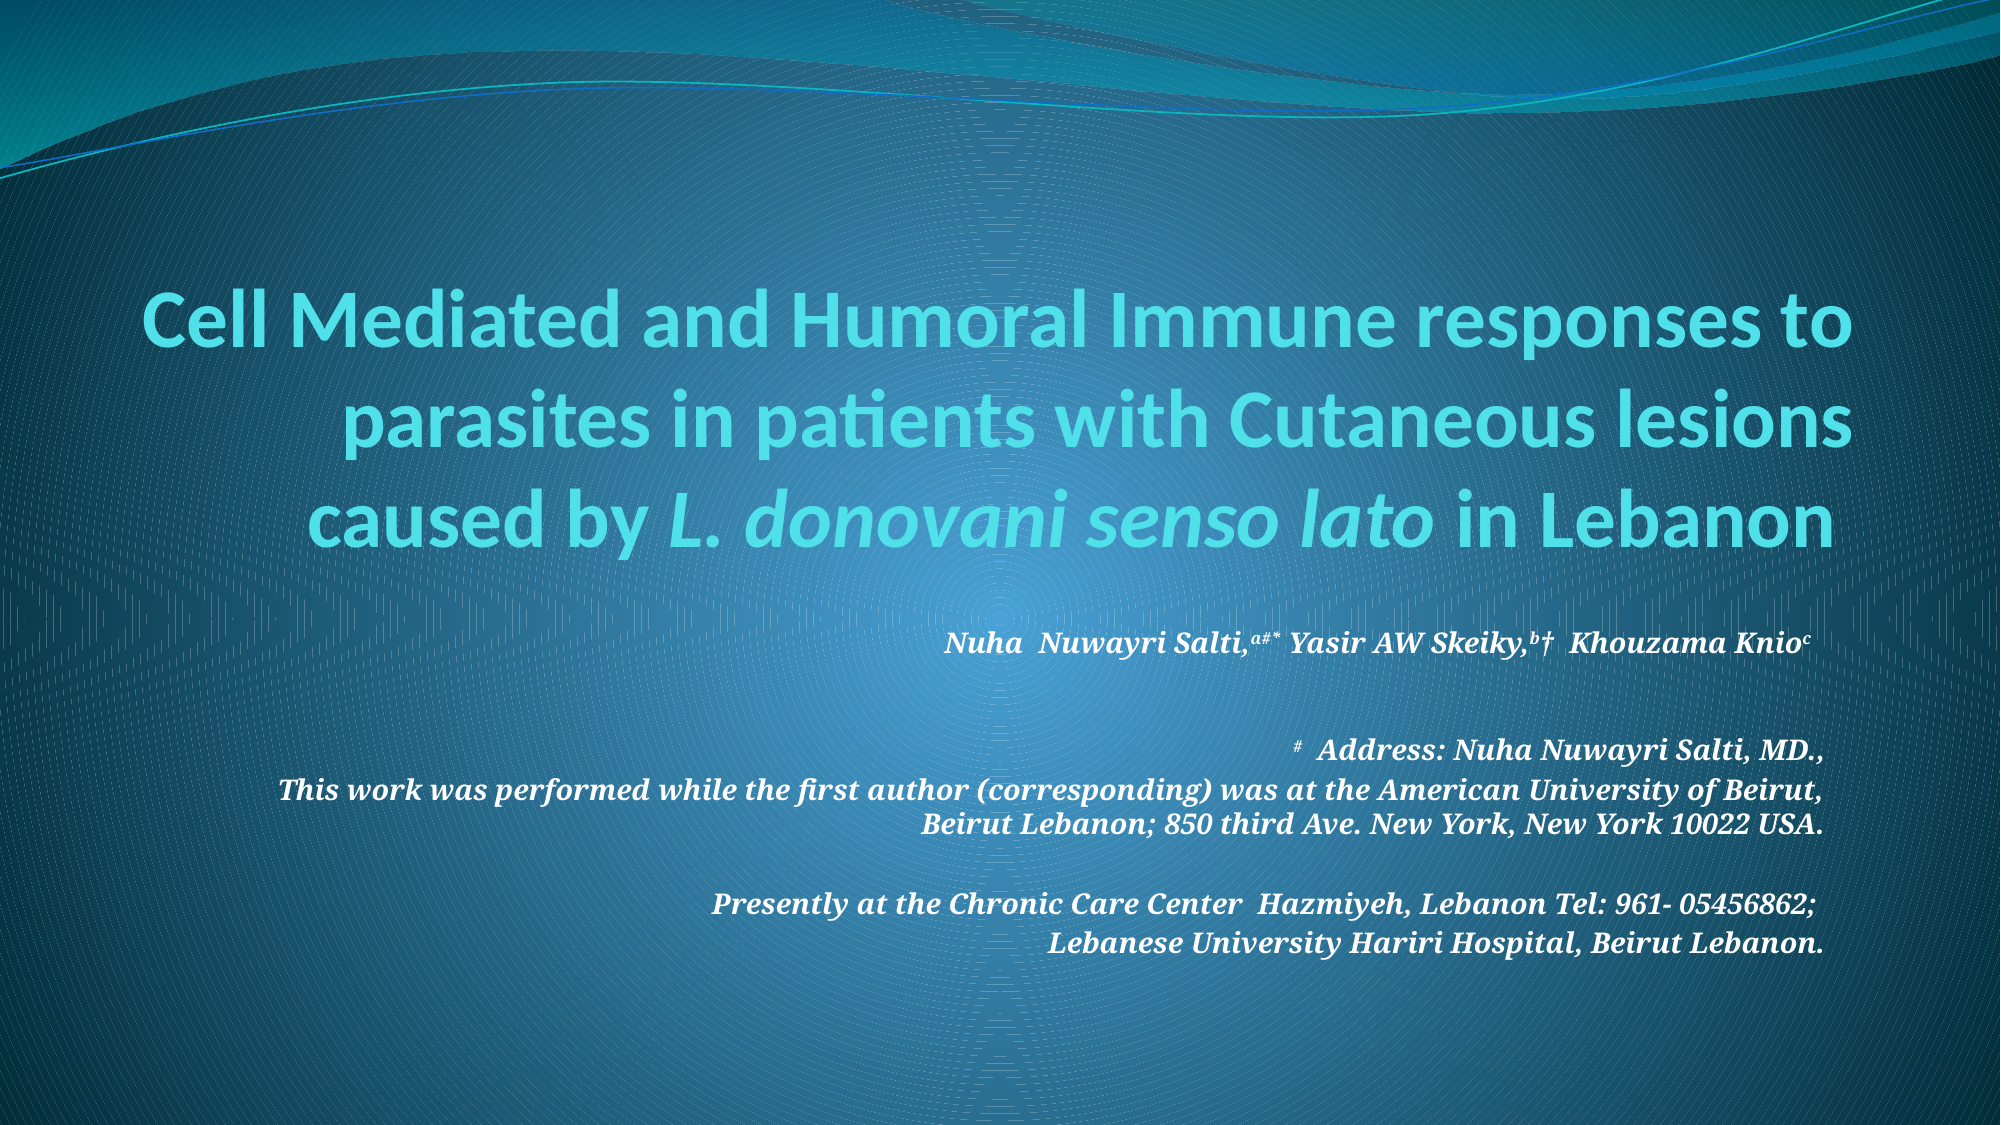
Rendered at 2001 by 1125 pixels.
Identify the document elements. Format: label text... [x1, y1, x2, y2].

title Cell Mediated and Humoral Immune responses to parasites in patients with Cutaneous lesions caused by L. donovani senso lato in Lebanon [113, 204, 1859, 564]
subtitle Nuha Nuwayri Salti,a#* Yasir AW Skeiky,b† Khouzama Knioc # Address: Nuha Nuwayri Salti, MD., This work was performed while the first author (corresponding) was at the American University of Beirut, Beirut Lebanon; 850 third Ave. New York, New York 10022 USA. Presently at the Chronic Care Center Hazmiyeh, Lebanon Tel: 961- 05456862; Lebanese University Hariri Hospital, Beirut Lebanon. [208, 574, 1831, 1071]
